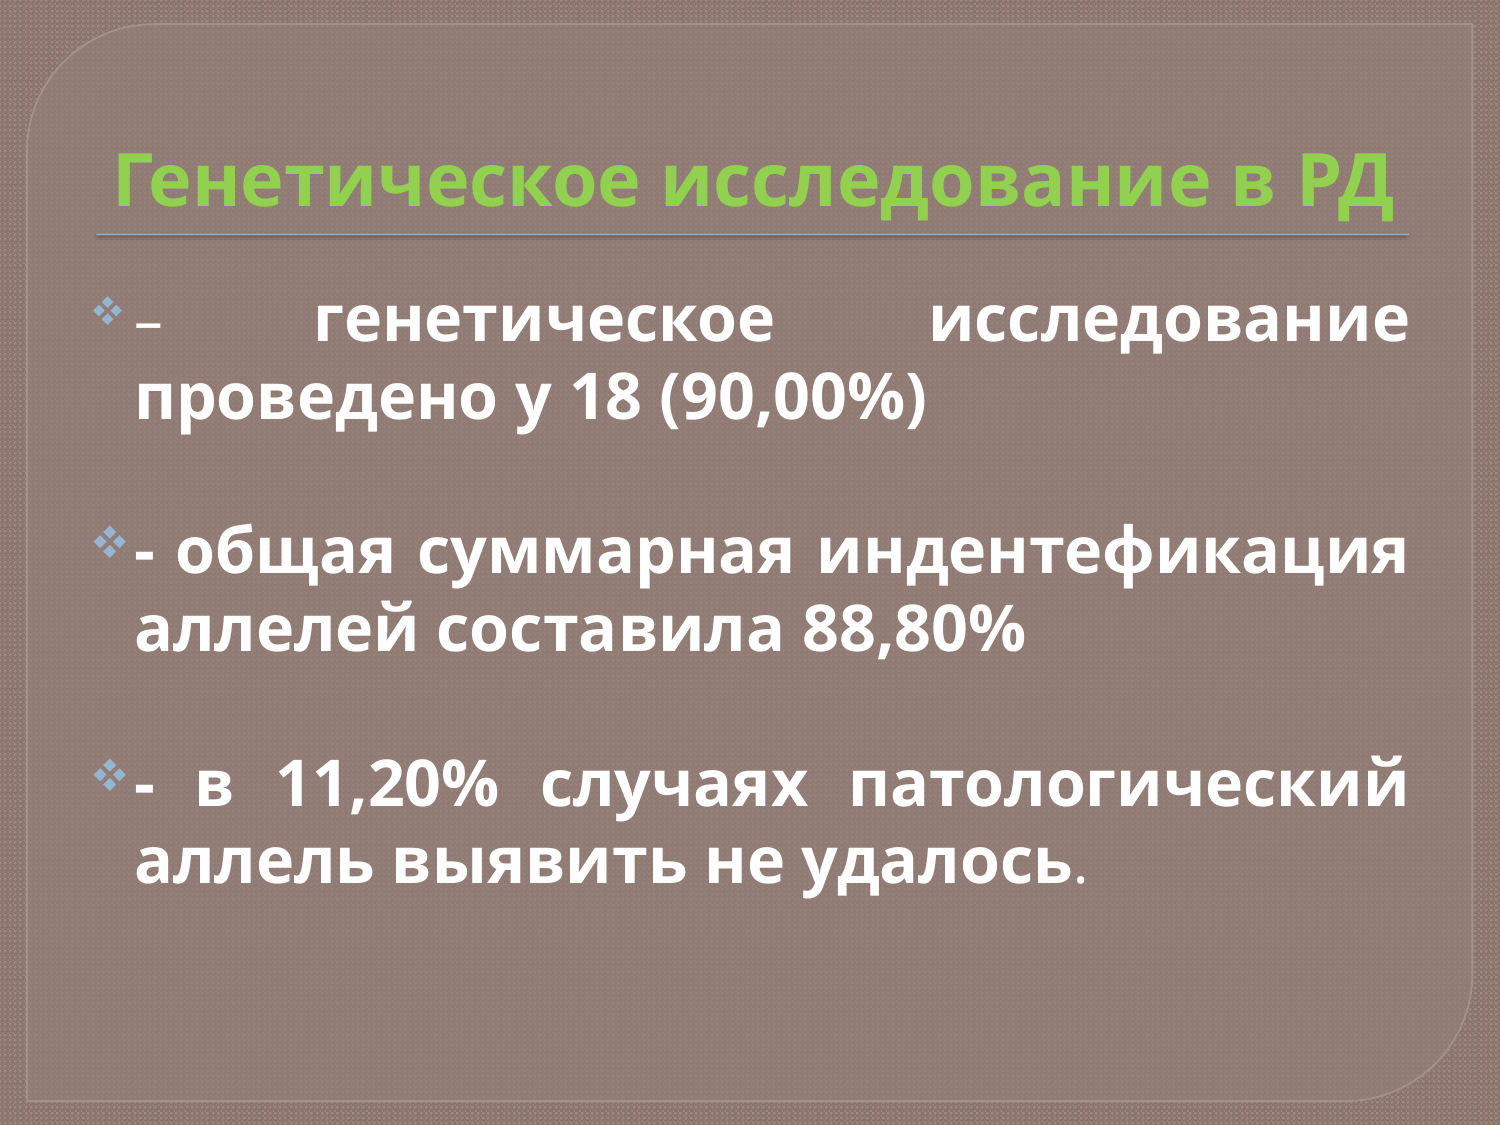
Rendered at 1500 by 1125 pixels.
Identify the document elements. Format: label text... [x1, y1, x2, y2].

list – генетическое исследование проведено у 18 (90,00%) - общая суммарная индентефикация аллелей составила 88,80% - в 11,20% случаях патологический аллель выявить не удалось. [75, 270, 1425, 1013]
title Генетическое исследование в РД [75, 41, 1425, 230]
